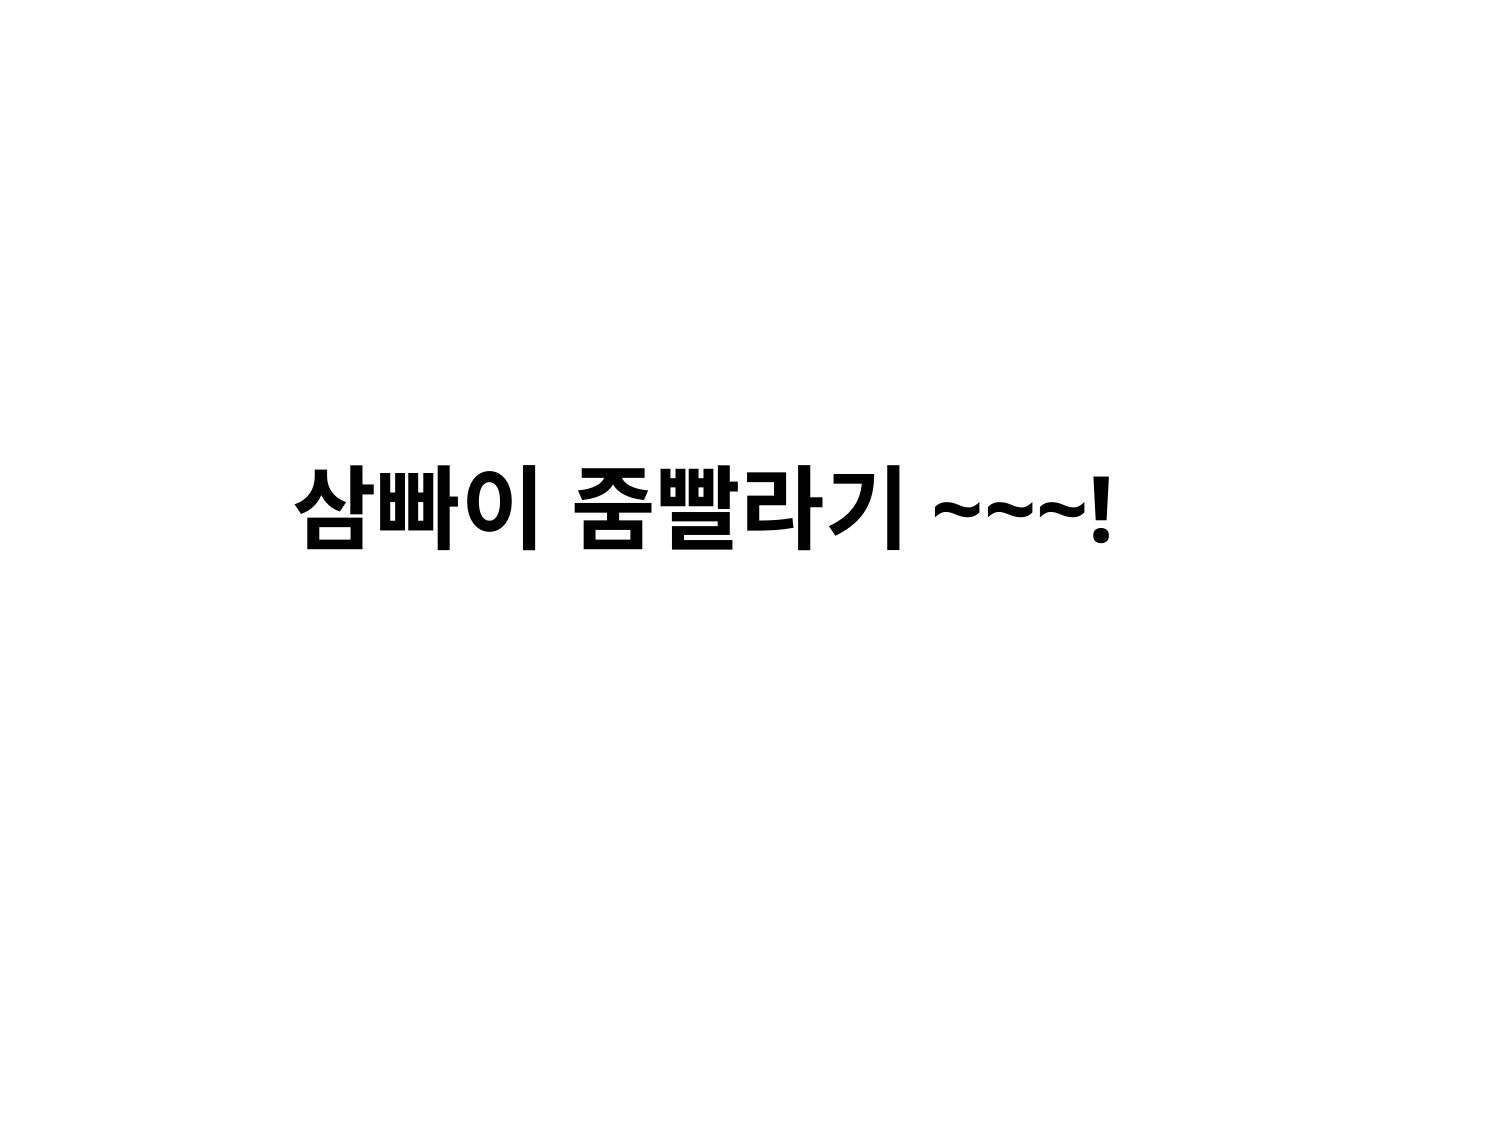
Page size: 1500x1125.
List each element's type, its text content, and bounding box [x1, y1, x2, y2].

list 삼빠이 줌빨라기~~~! [277, 456, 1284, 604]
